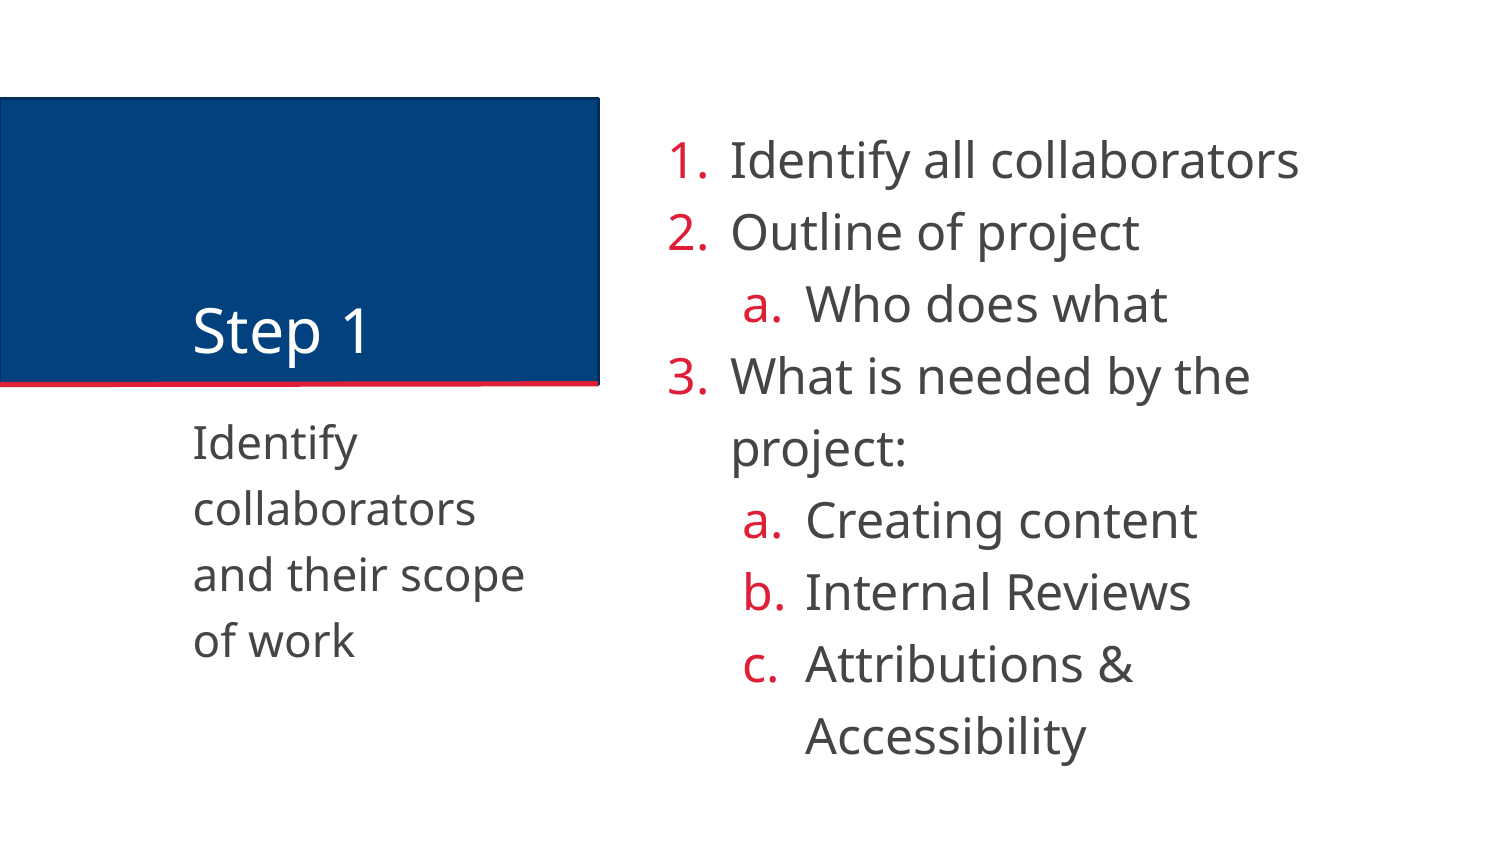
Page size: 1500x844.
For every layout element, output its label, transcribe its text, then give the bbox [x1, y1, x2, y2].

list Identify collaborators and their scope of work [177, 395, 581, 747]
list Identify all collaborators Outline of project Who does what What is needed by the project: Creating content Internal Reviews Attributions & Accessibility [640, 98, 1430, 783]
title Step 1 [177, 98, 581, 375]
